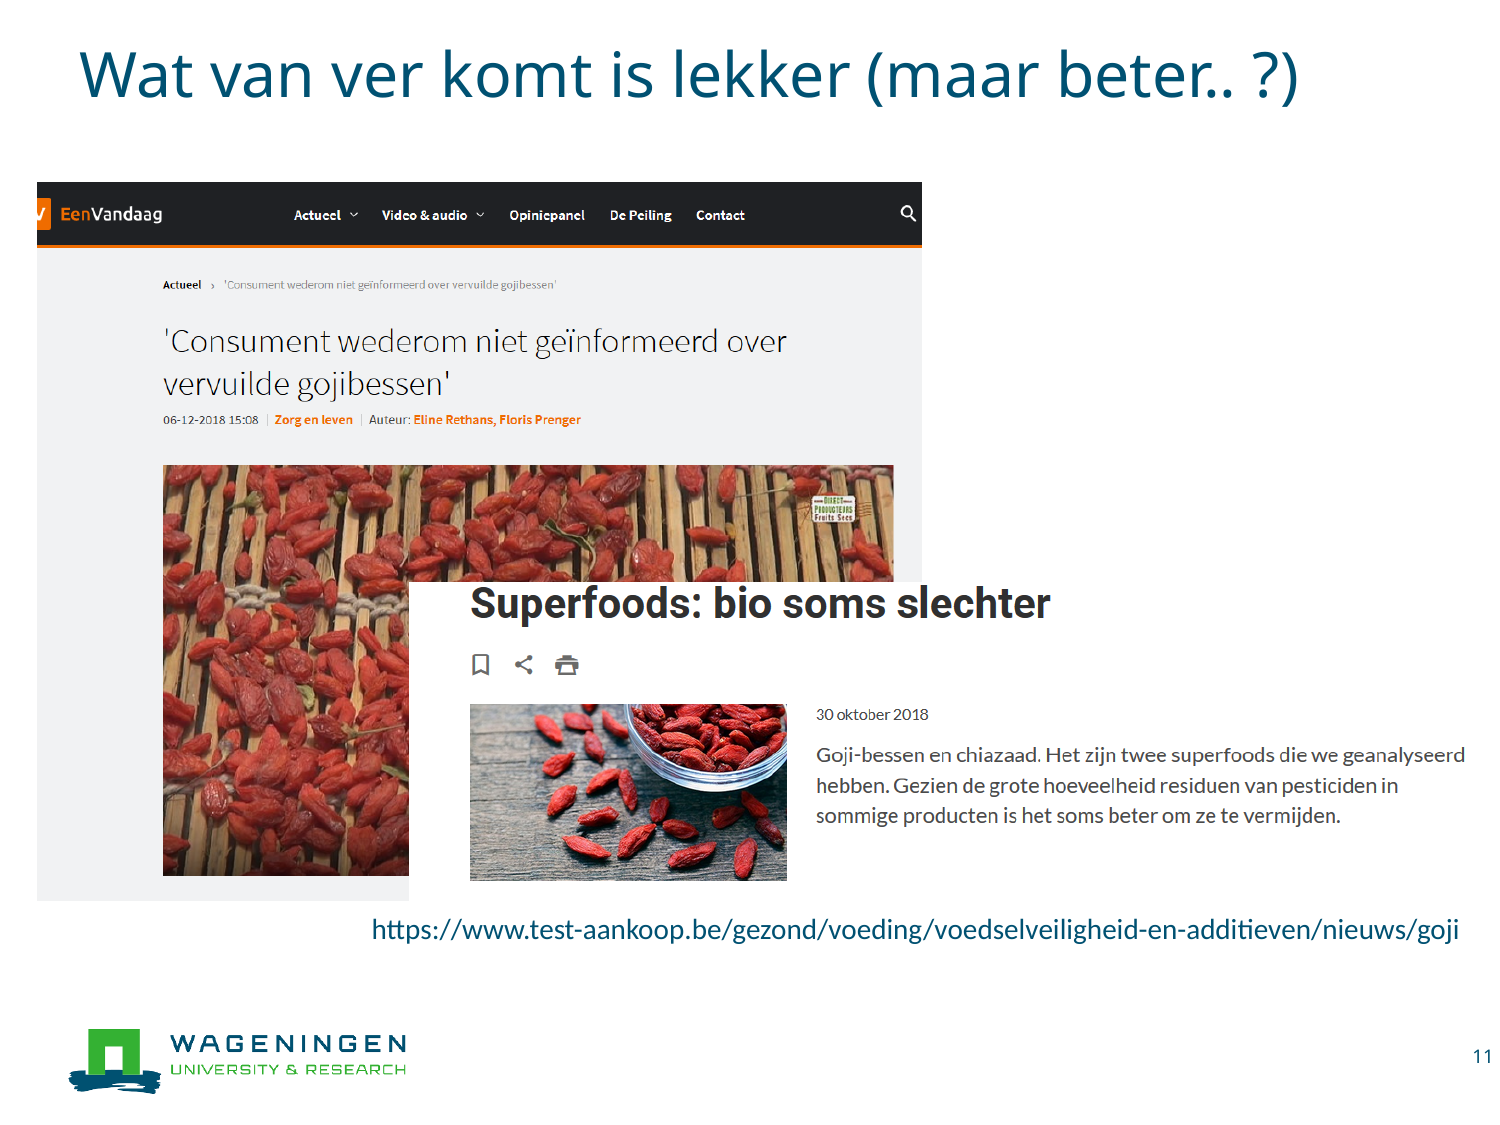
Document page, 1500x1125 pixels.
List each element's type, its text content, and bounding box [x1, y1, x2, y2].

title Wat van ver komt is lekker (maar beter.. ?) [76, 26, 1462, 157]
text_box https://www.test-aankoop.be/gezond/voeding/voedselveiligheid-en-additieven/nieuws/goji [356, 908, 1500, 954]
picture [0, 0, 1500, 1125]
slide_number 11 [1423, 1045, 1500, 1072]
